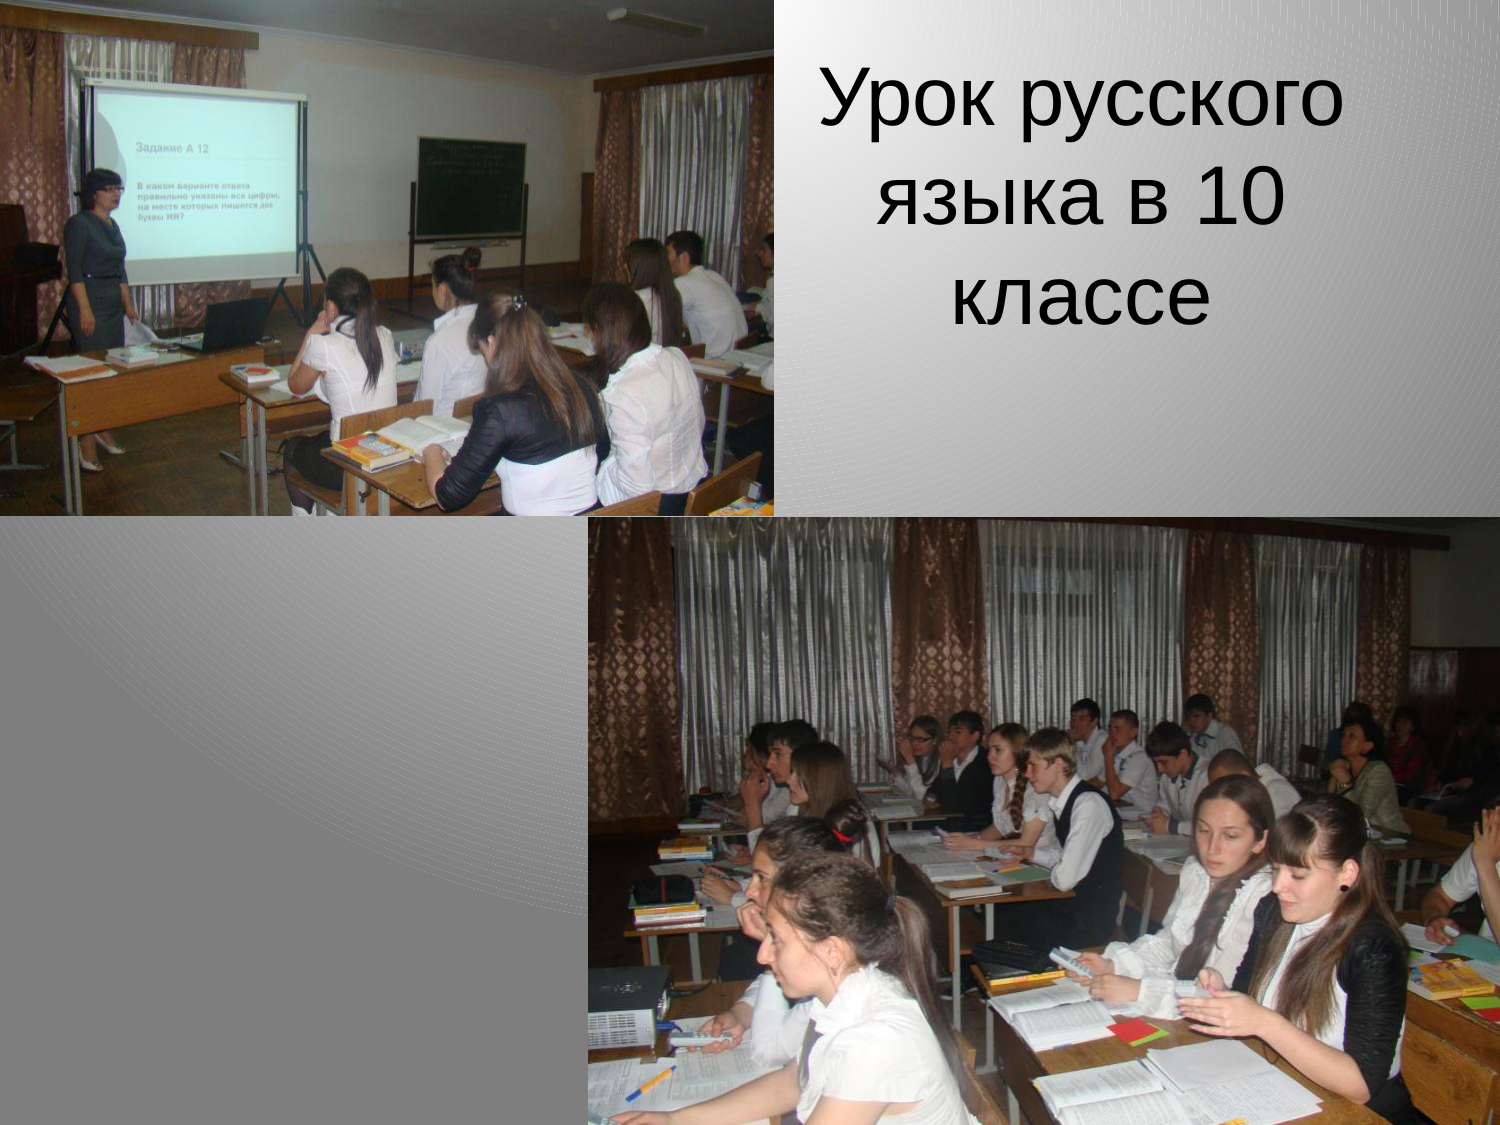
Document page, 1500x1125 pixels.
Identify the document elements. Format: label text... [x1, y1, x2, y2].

title Урок русского языка в 10 классе [778, 44, 1426, 339]
picture [0, 0, 1500, 1125]
